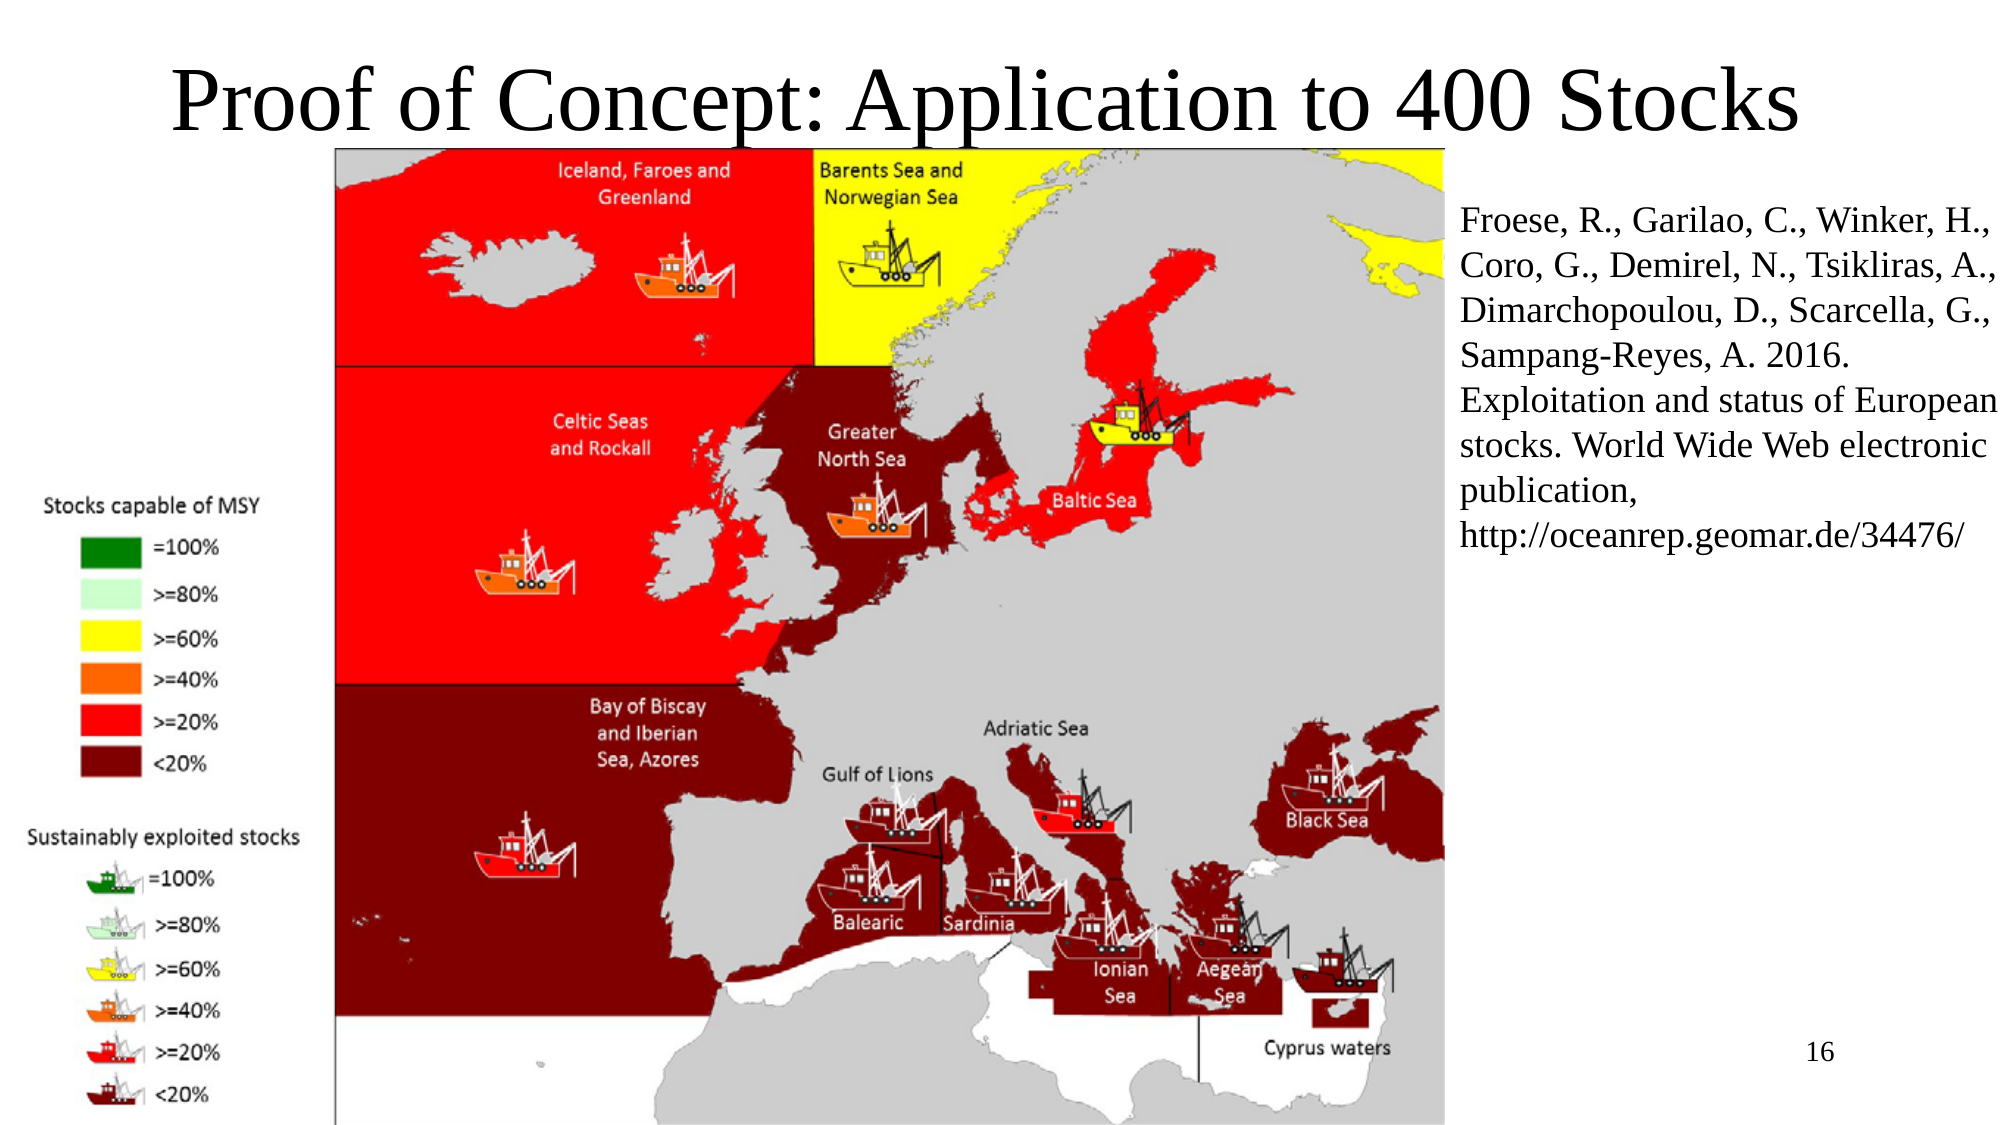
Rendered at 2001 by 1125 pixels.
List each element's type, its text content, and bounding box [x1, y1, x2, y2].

picture [12, 148, 1446, 1125]
title Proof of Concept: Application to 400 Stocks [137, 0, 1838, 187]
text_box Froese, R., Garilao, C., Winker, H., Coro, G., Demirel, N., Tsikliras, A., Dimarchopoulou, D., Scarcella, G., Sampang-Reyes, A. 2016. Exploitation and status of European stocks. World Wide Web electronic publication, http://oceanrep.geomar.de/34476/ [1450, 187, 2000, 563]
slide_number 16 [1450, 1025, 1850, 1100]
